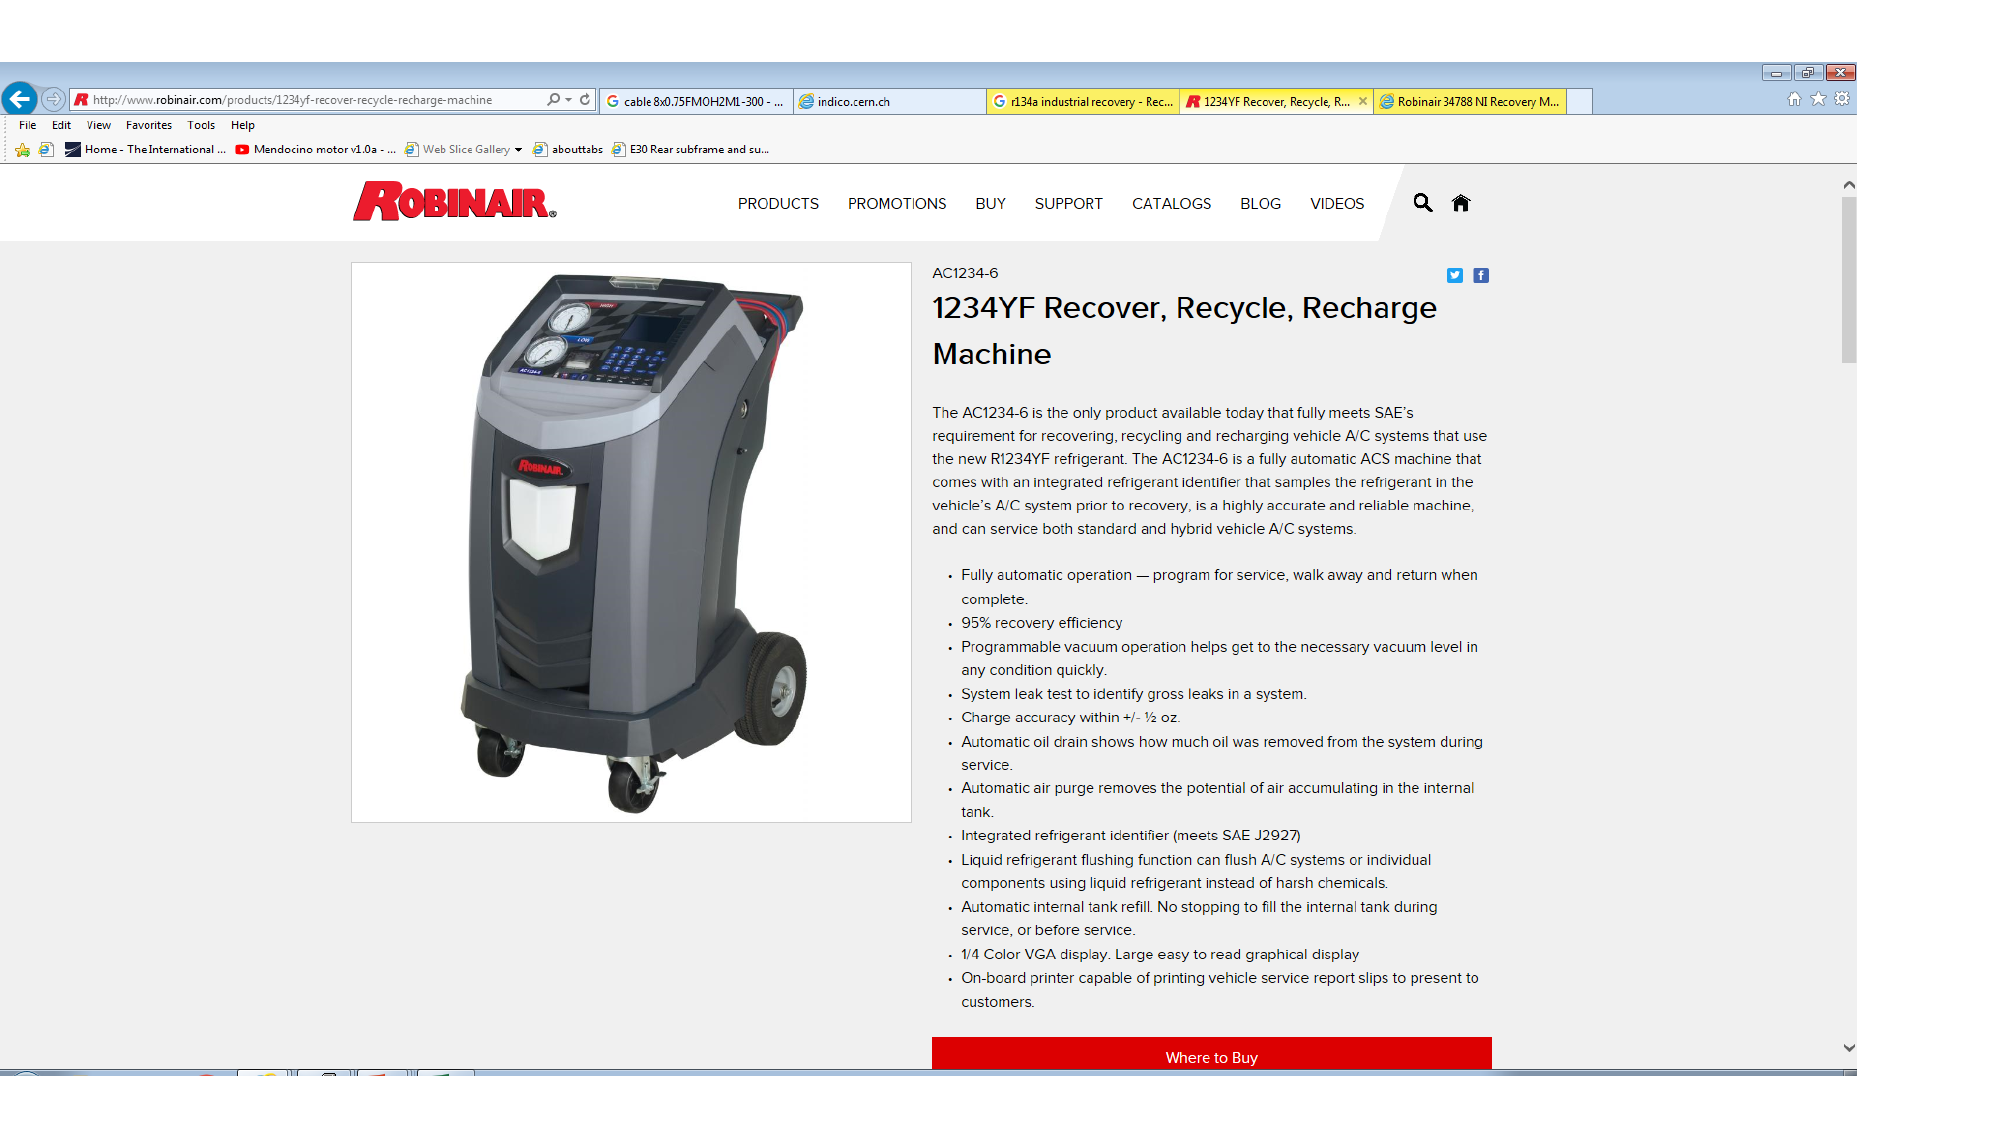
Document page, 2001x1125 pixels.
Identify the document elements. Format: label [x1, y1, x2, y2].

picture [0, 62, 1857, 1076]
